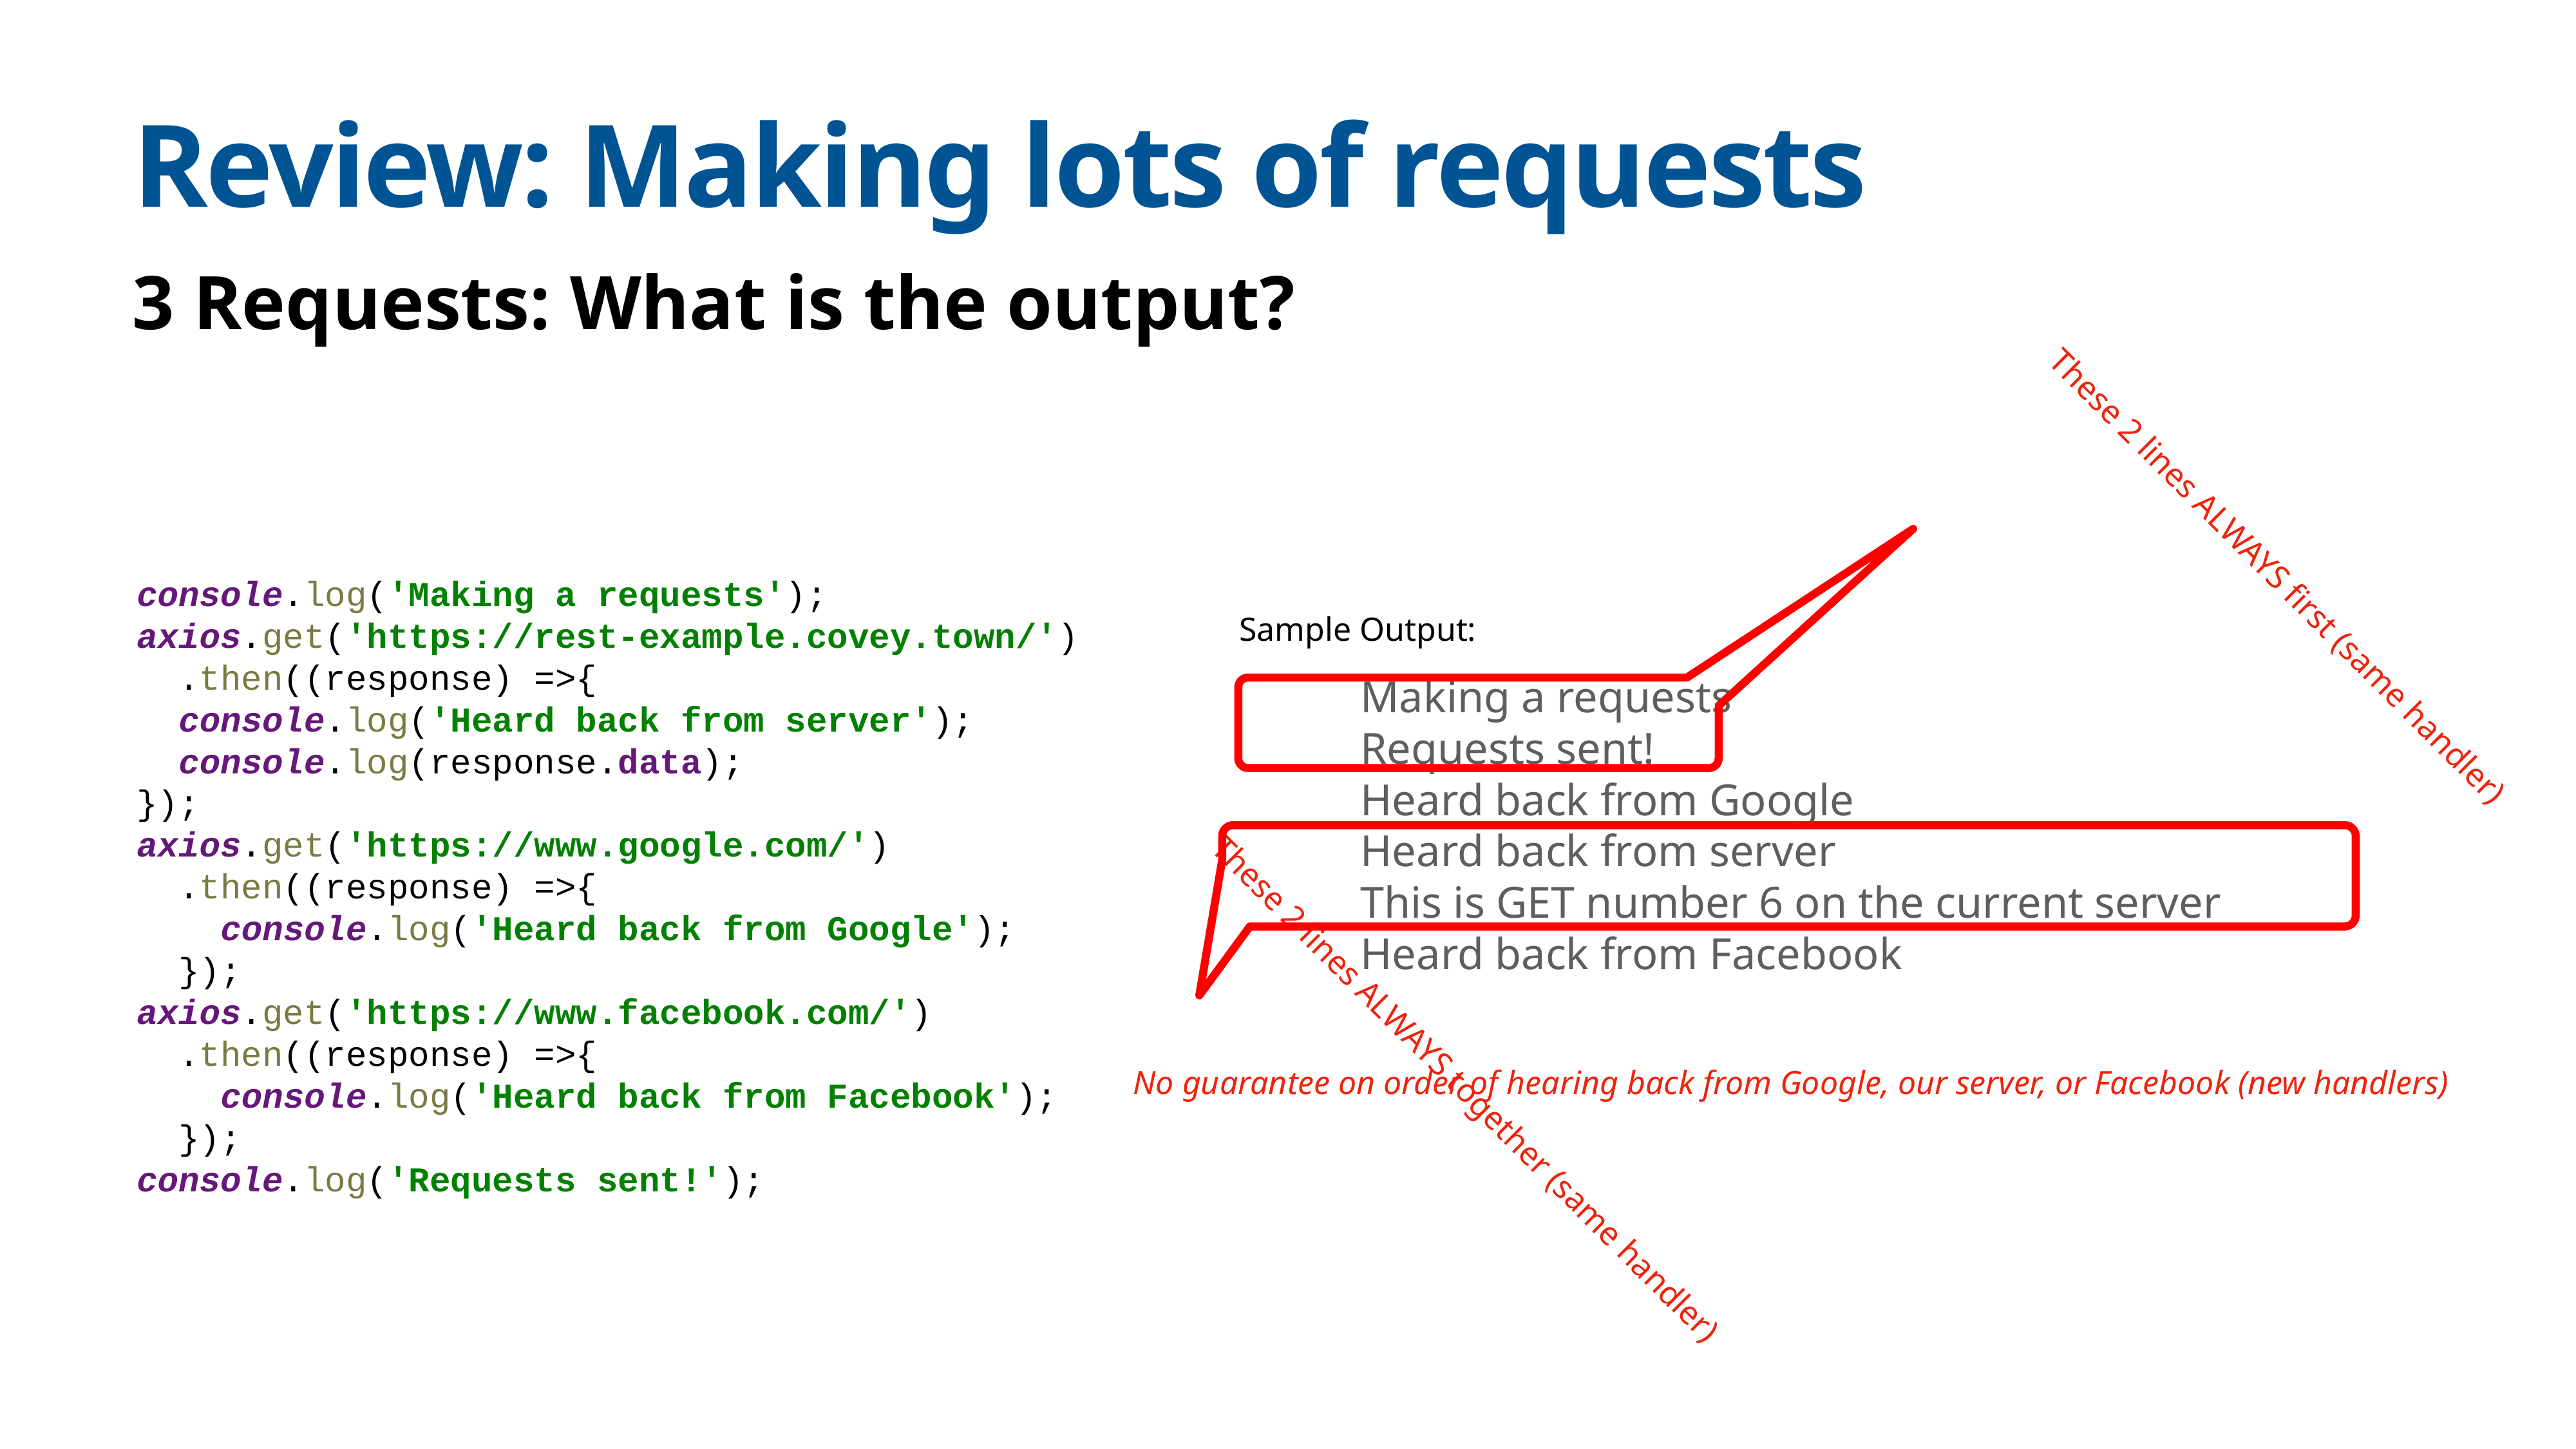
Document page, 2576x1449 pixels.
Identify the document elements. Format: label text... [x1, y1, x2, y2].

title Review: Making lots of requests [127, 113, 2449, 250]
text_box Sample Output: [1233, 603, 1238, 653]
list 3 Requests: What is the output? [127, 250, 2449, 350]
text_box No guarantee on order of hearing back from Google, our server, or Facebook (new handlers) [1128, 1057, 1198, 1106]
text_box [1238, 508, 2345, 768]
text_box Making a requests Requests sent! Heard back from Google Heard back from server This is GET number 6 on the current server Heard back from Facebook [1355, 768, 2228, 821]
text_box console.log('Making a requests'); axios.get('https://rest-example.covey.town/') .then((response) =>{ console.log('Heard back from server'); console.log(response.data); }); axios.get('https://www.google.com/') .then((response) =>{ console.log('Heard back from Google'); }); axios.get('https://www.facebook.com/') .then((response) =>{ console.log('Heard back from Facebook'); }); console.log('Requests sent!'); [131, 565, 1192, 1204]
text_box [1198, 824, 2356, 1156]
text_box No guarantee on order of hearing back from Google, our server, or Facebook (new handlers) [2356, 1057, 2455, 1106]
